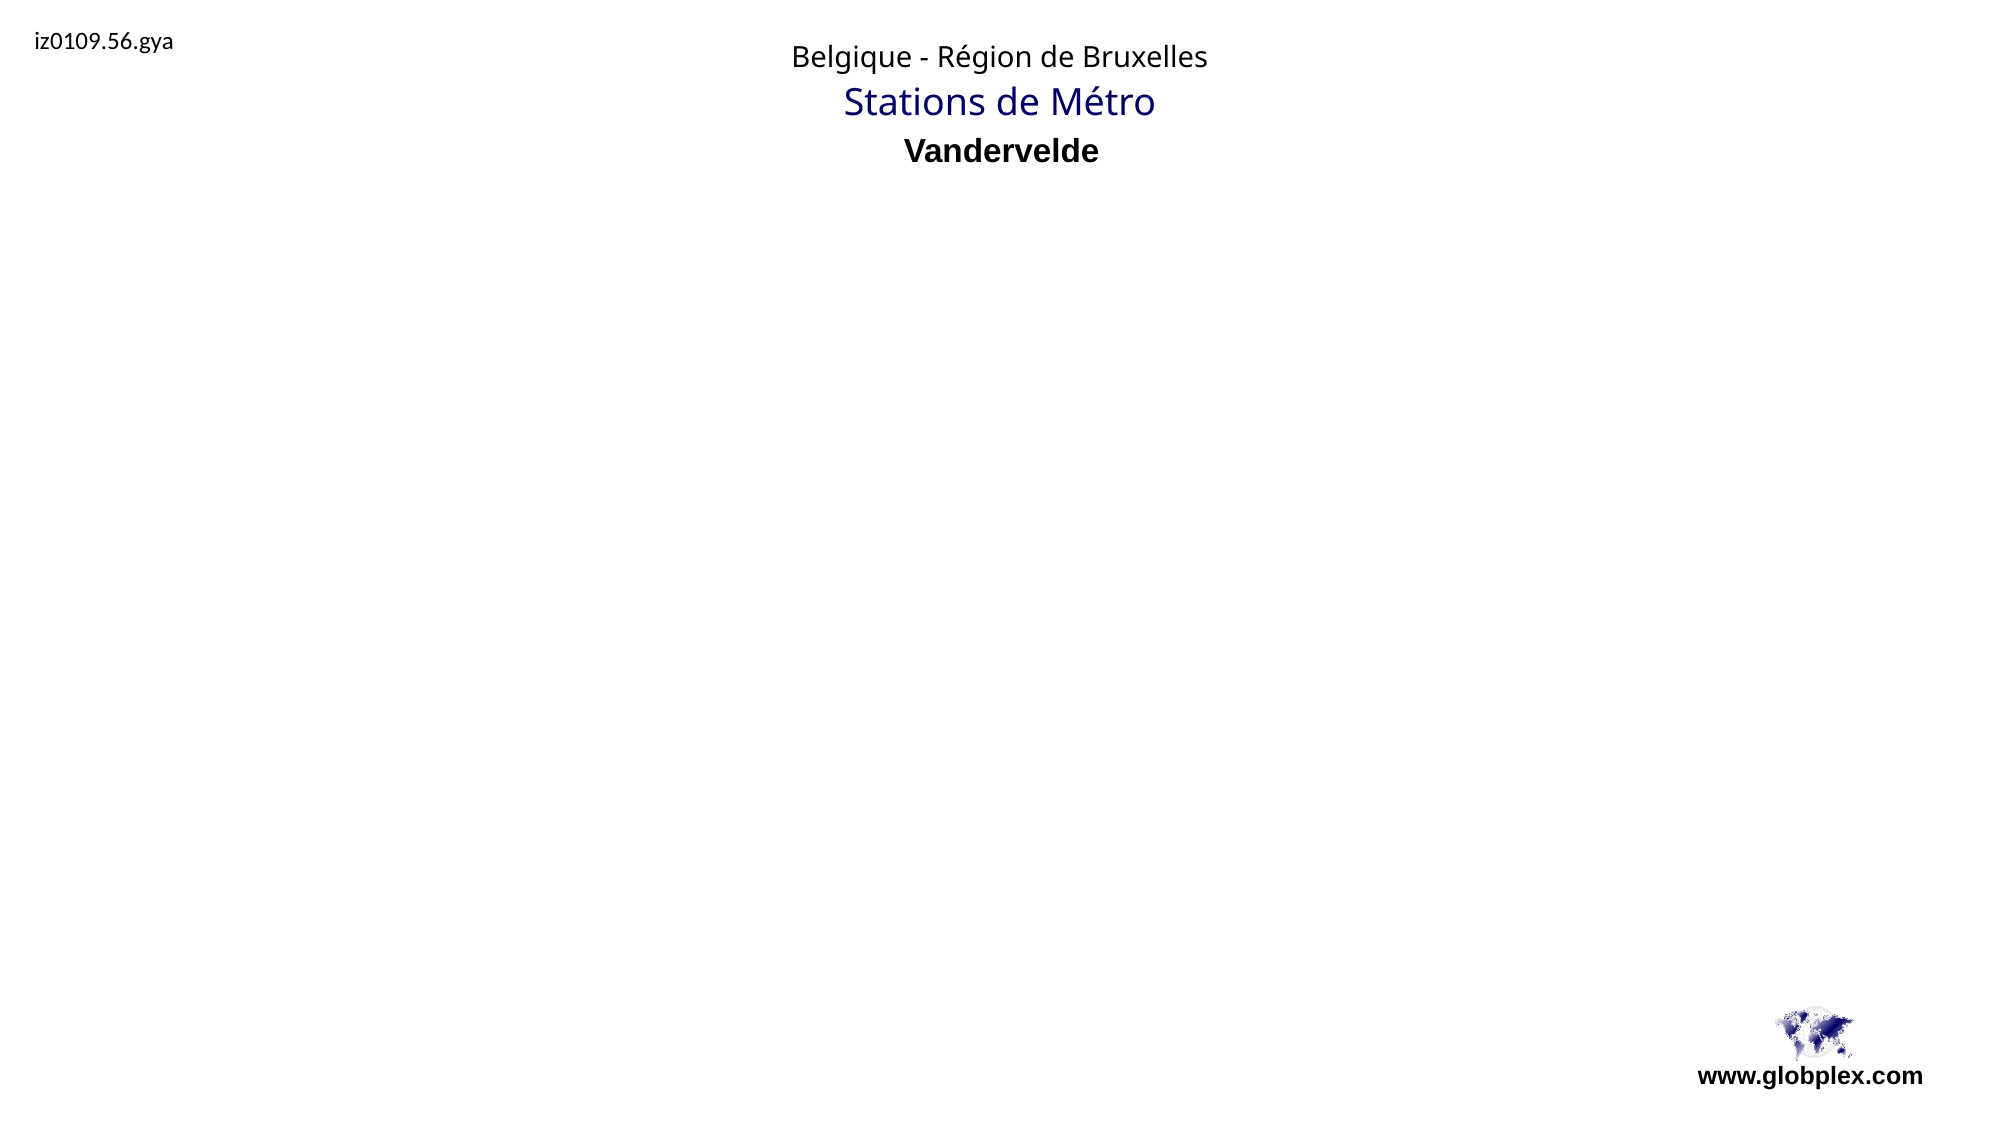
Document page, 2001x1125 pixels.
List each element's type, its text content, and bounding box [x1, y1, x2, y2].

text_box iz0109.56.gya [19, 17, 189, 63]
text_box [1682, 1006, 1940, 1098]
text_box Belgique - Région de Bruxelles [0, 31, 2000, 81]
text_box Vandervelde [1, 121, 2000, 177]
text_box Stations de Métro [0, 81, 2000, 131]
